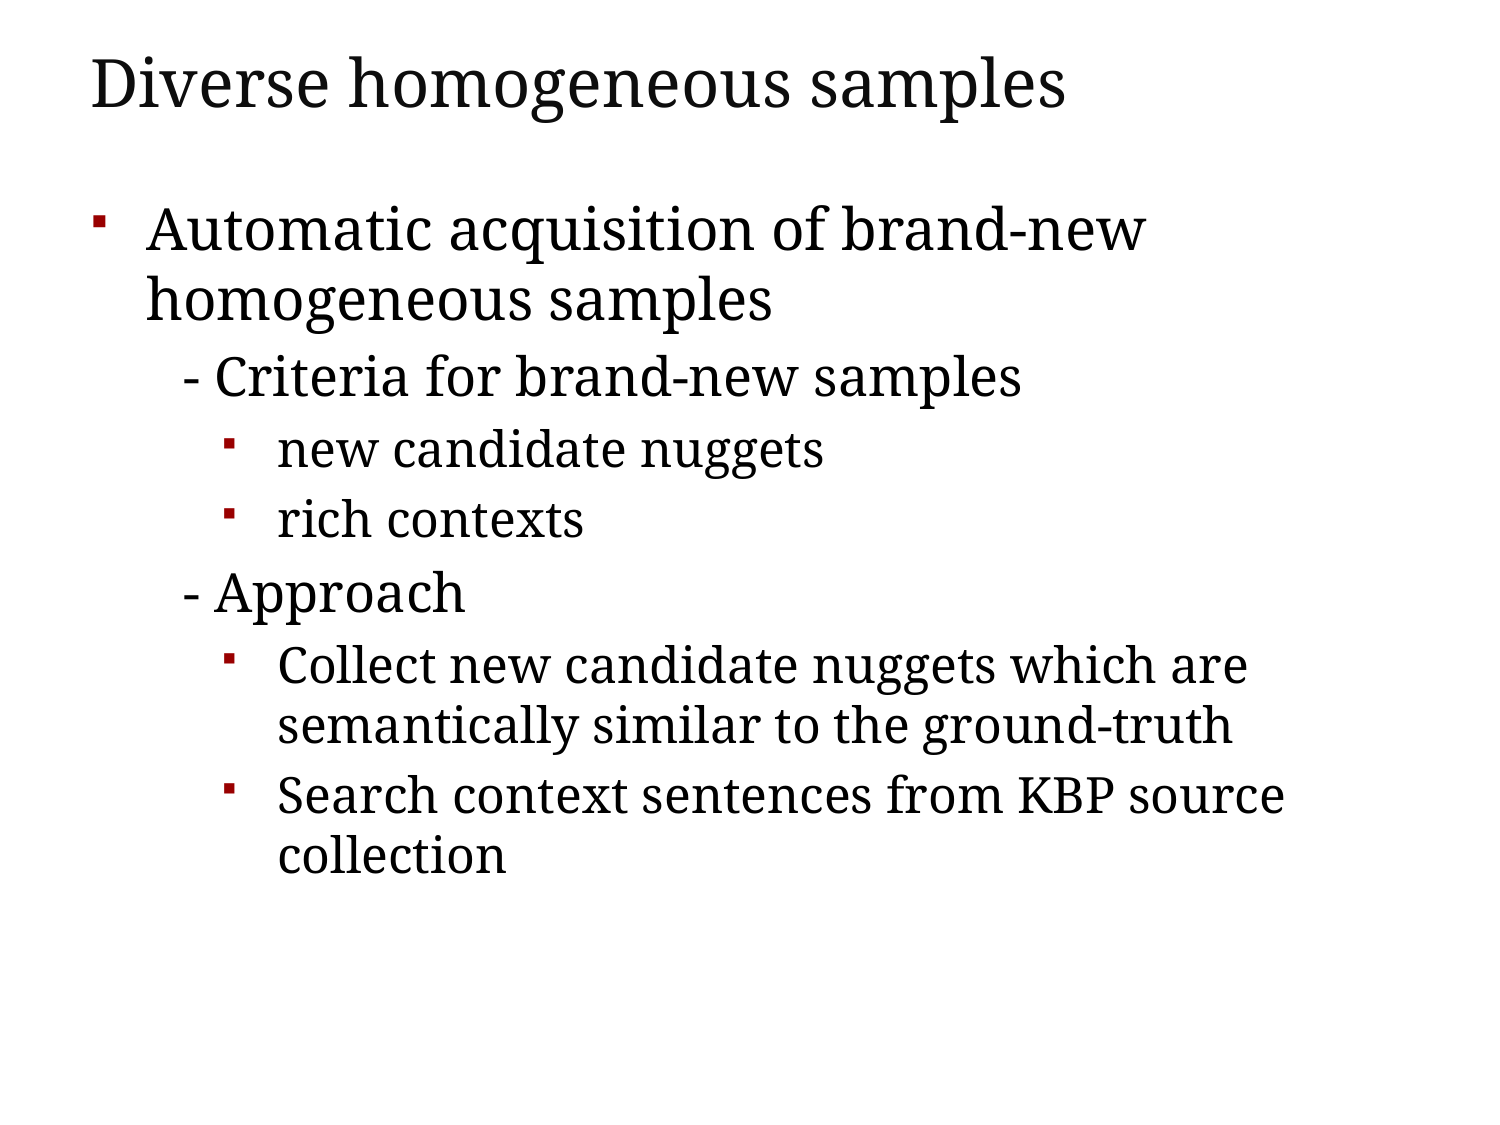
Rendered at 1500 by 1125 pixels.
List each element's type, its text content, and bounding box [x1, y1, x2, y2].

list Automatic acquisition of brand-new homogeneous samples - Criteria for brand-new samples new candidate nuggets rich contexts - Approach Collect new candidate nuggets which are semantically similar to the ground-truth Search context sentences from KBP source collection [75, 184, 1438, 775]
title Diverse homogeneous samples [75, 0, 1425, 161]
